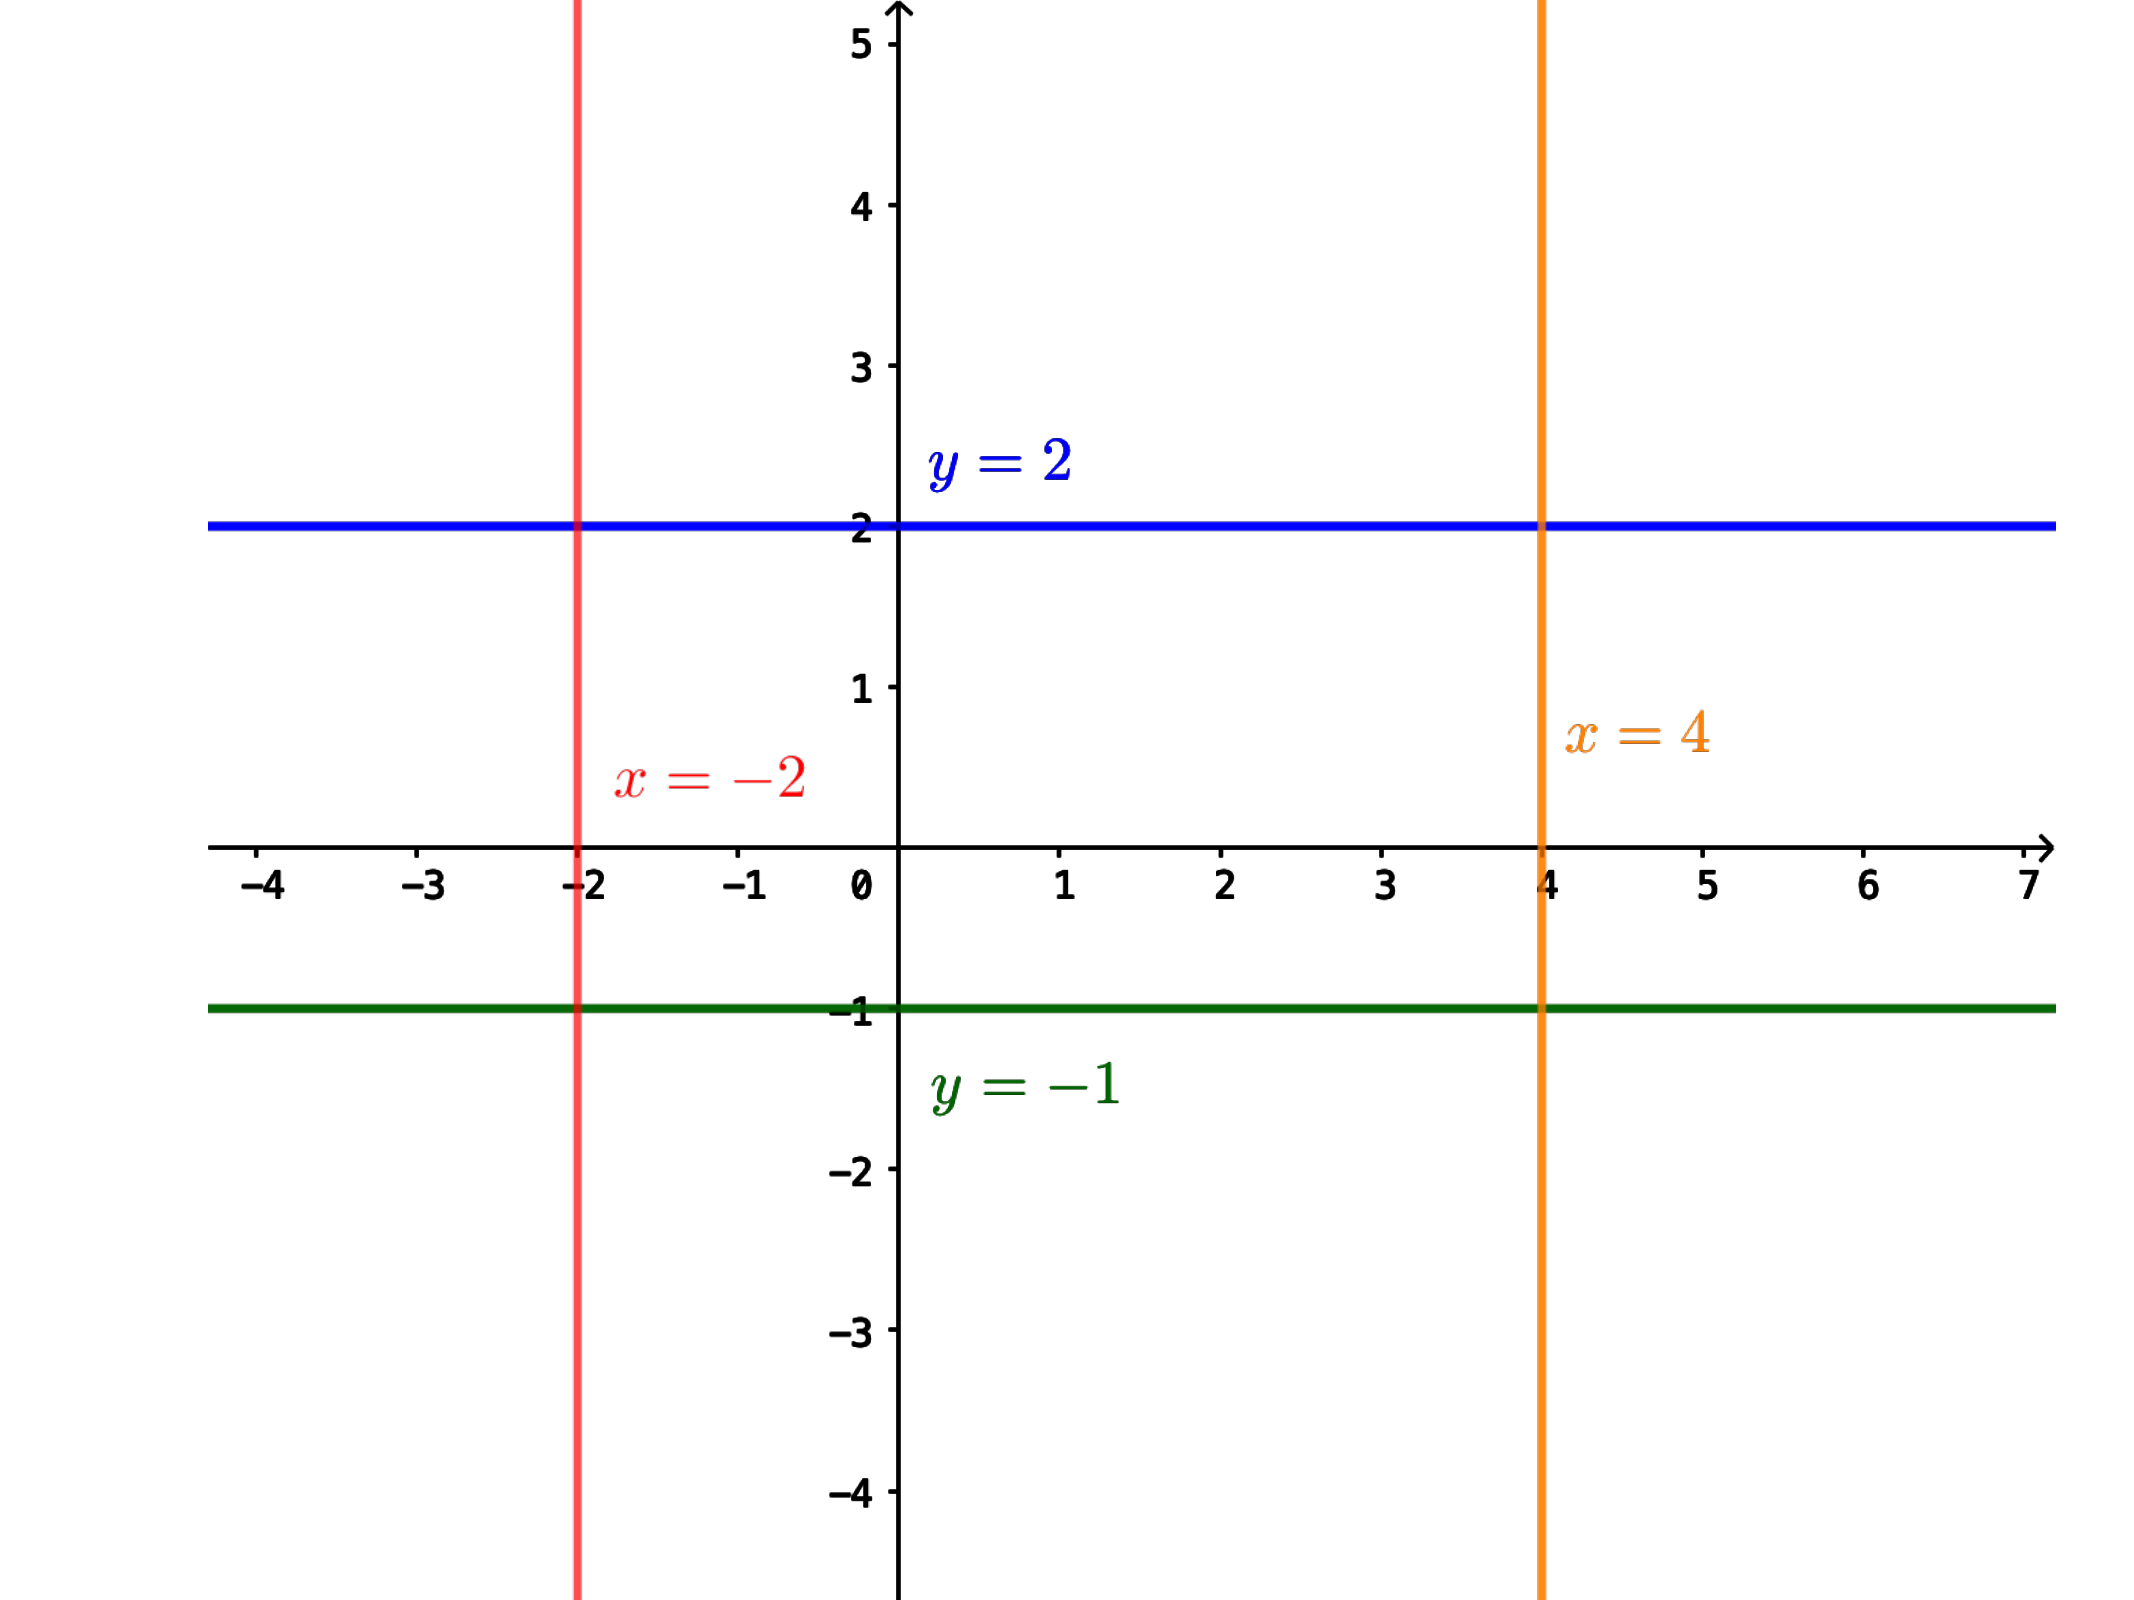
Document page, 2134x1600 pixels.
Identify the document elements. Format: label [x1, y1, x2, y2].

picture [208, 0, 2057, 1600]
